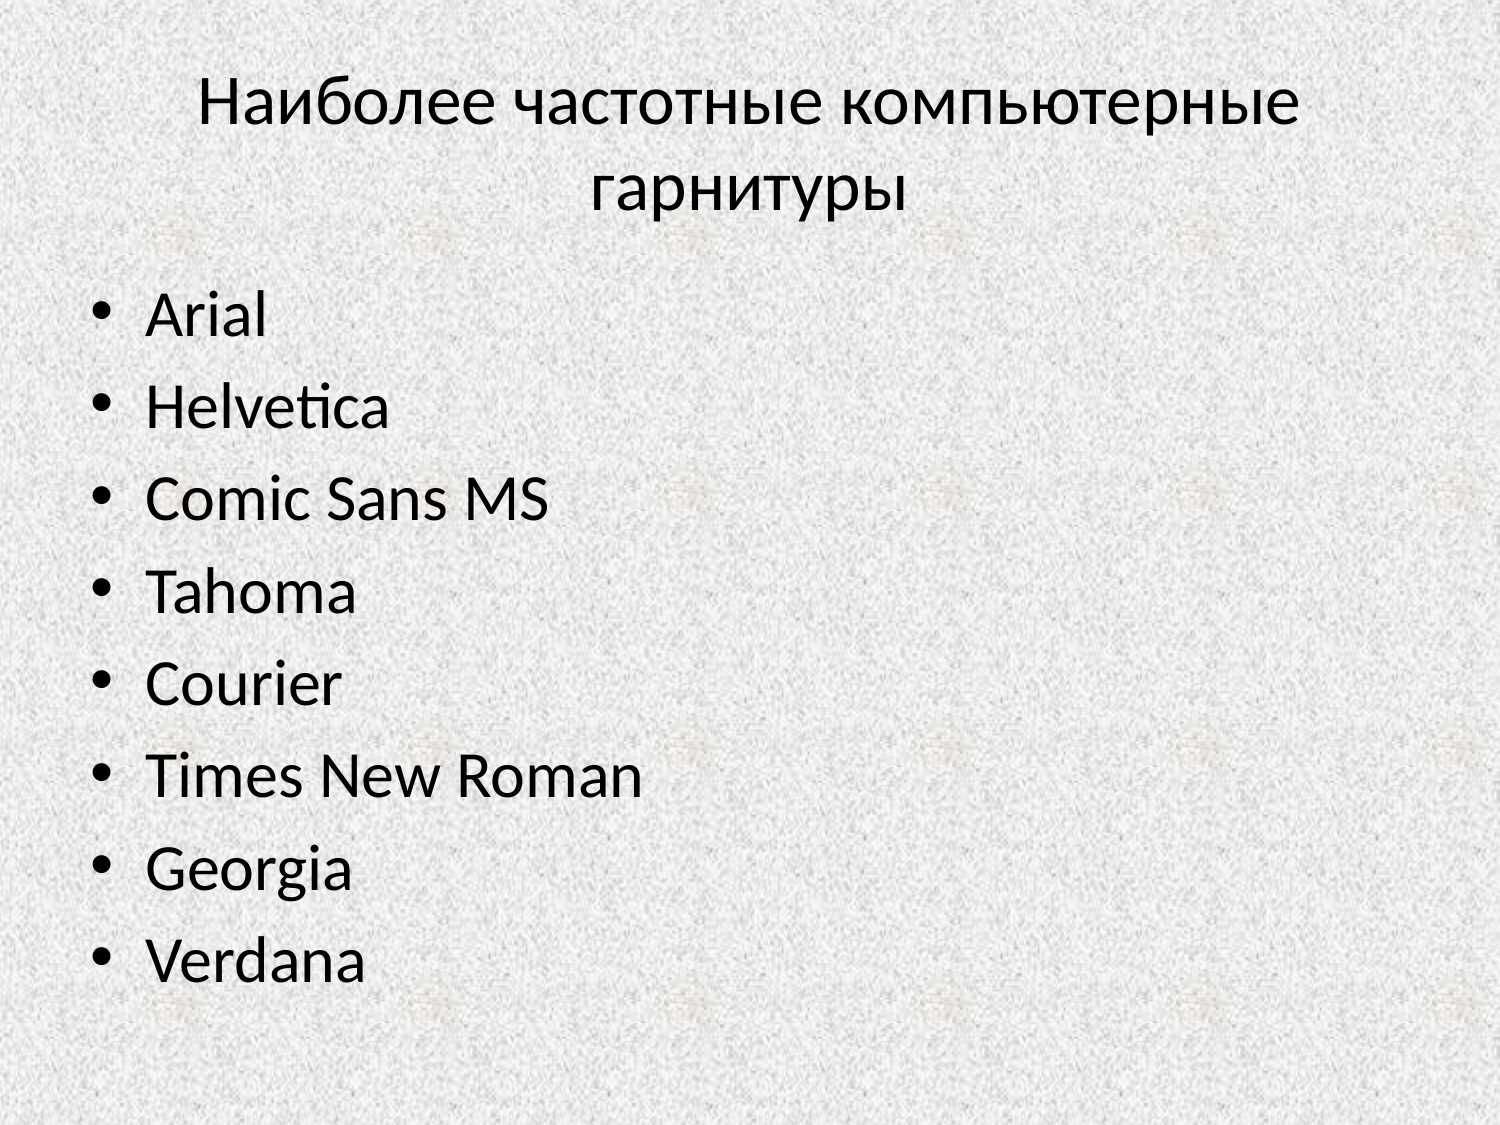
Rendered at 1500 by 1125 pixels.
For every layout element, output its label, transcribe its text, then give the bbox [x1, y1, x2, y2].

list Arial Helvetica Comic Sans MS Tahoma Courier Times New Roman Georgia Verdana [75, 262, 1425, 1005]
picture [0, 0, 1500, 1125]
title Наиболее частотные компьютерные гарнитуры [75, 45, 1425, 233]
